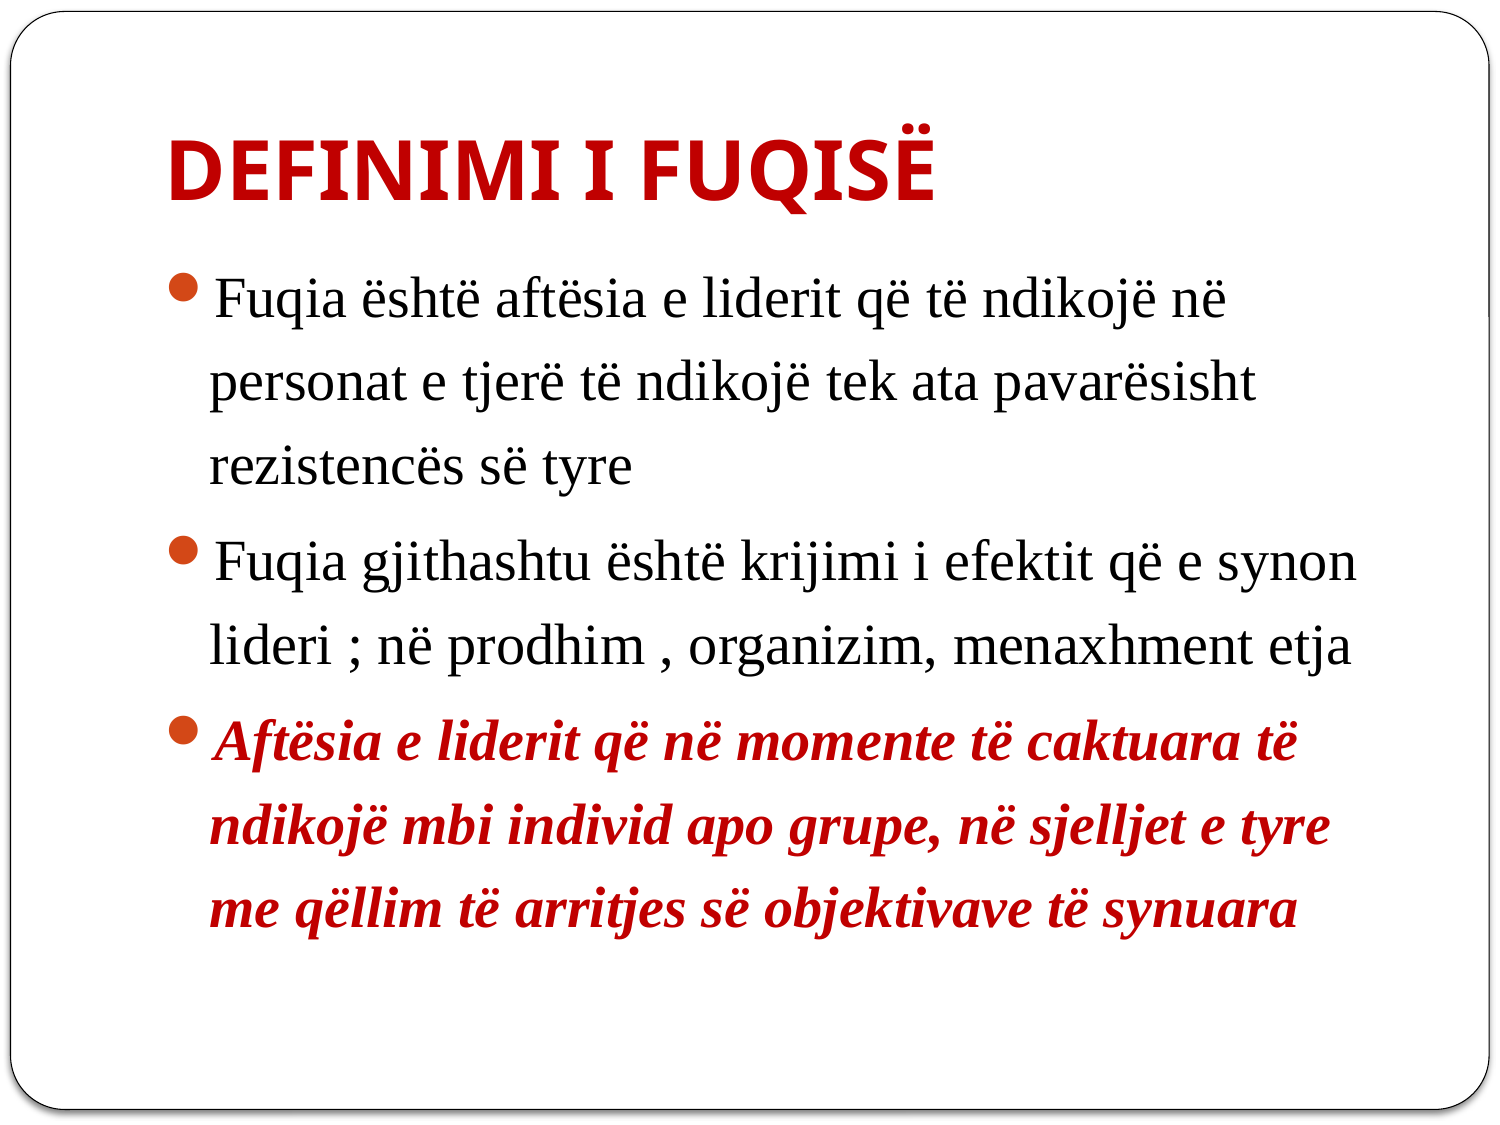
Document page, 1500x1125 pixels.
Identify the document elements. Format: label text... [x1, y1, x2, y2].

list Fuqia është aftësia e liderit që të ndikojë në personat e tjerë të ndikojë tek ata pavarësisht rezistencës së tyre Fuqia gjithashtu është krijimi i efektit që e synon lideri ; në prodhim , organizim, menaxhment etja Aftësia e liderit që në momente të caktuara të ndikojë mbi individ apo grupe, në sjelljet e tyre me qëllim të arritjes së objektivave të synuara [150, 237, 1425, 988]
title DEFINIMI I FUQISË [150, 45, 1425, 233]
